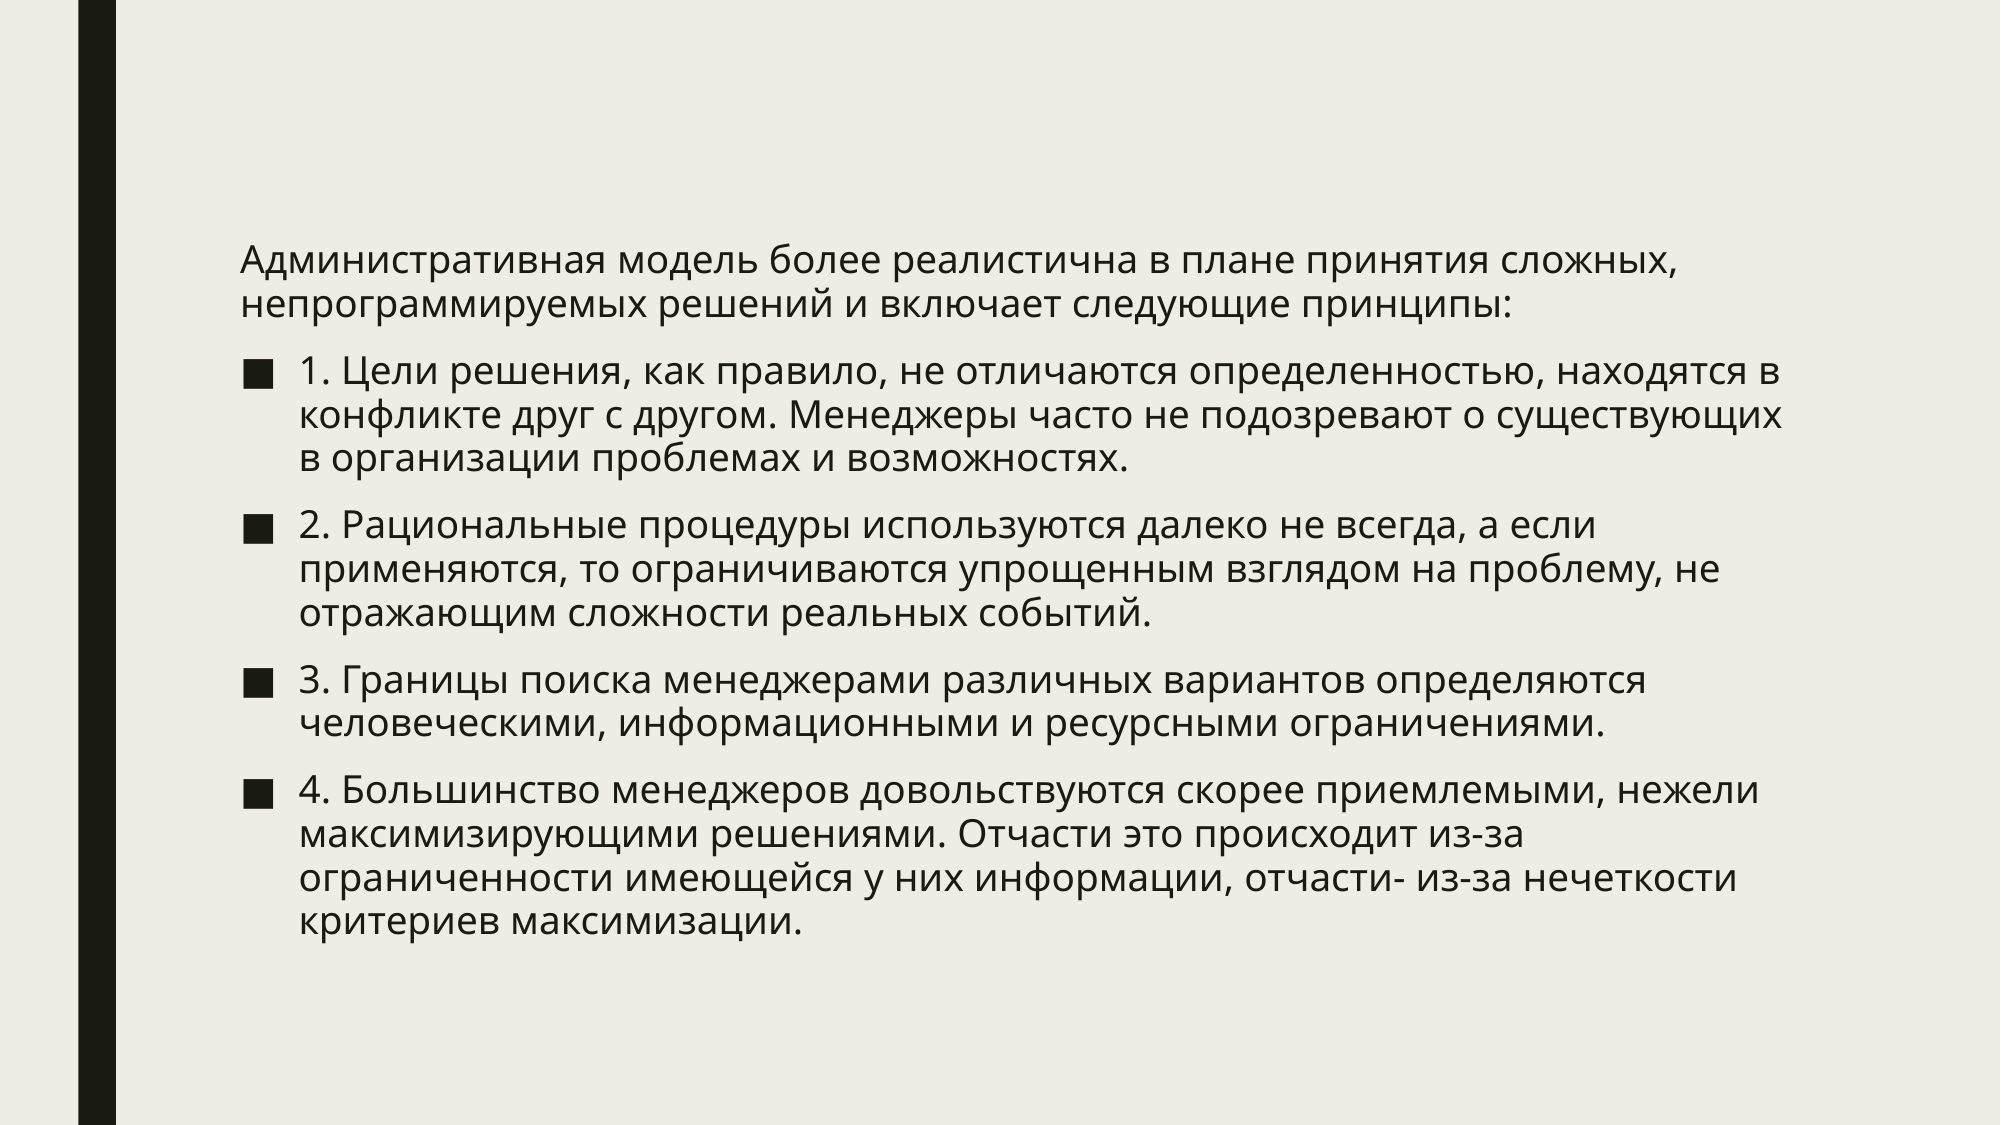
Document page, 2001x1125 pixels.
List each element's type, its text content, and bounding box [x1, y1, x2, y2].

list Административная модель более реалистична в плане принятия сложных, непрограммируемых решений и включает следующие принципы: 1. Цели решения, как правило, не отличаются определенностью, находятся в конфликте друг с другом. Менеджеры часто не подозревают о существующих в организации проблемах и возможностях. 2. Рациональные процедуры используются далеко не всегда, а если применяются, то ограничиваются упрощенным взглядом на проблему, не отражающим сложности реальных событий. 3. Границы поиска менеджерами различных вариантов определяются человеческими, информационными и ресурсными ограничениями. 4. Большинство менеджеров довольствуются скорее приемлемыми, нежели максимизирующими решениями. Отчасти это происходит из-за ограниченности имеющейся у них информации, отчасти- из-за нечеткости критериев максимизации. [225, 231, 1800, 963]
